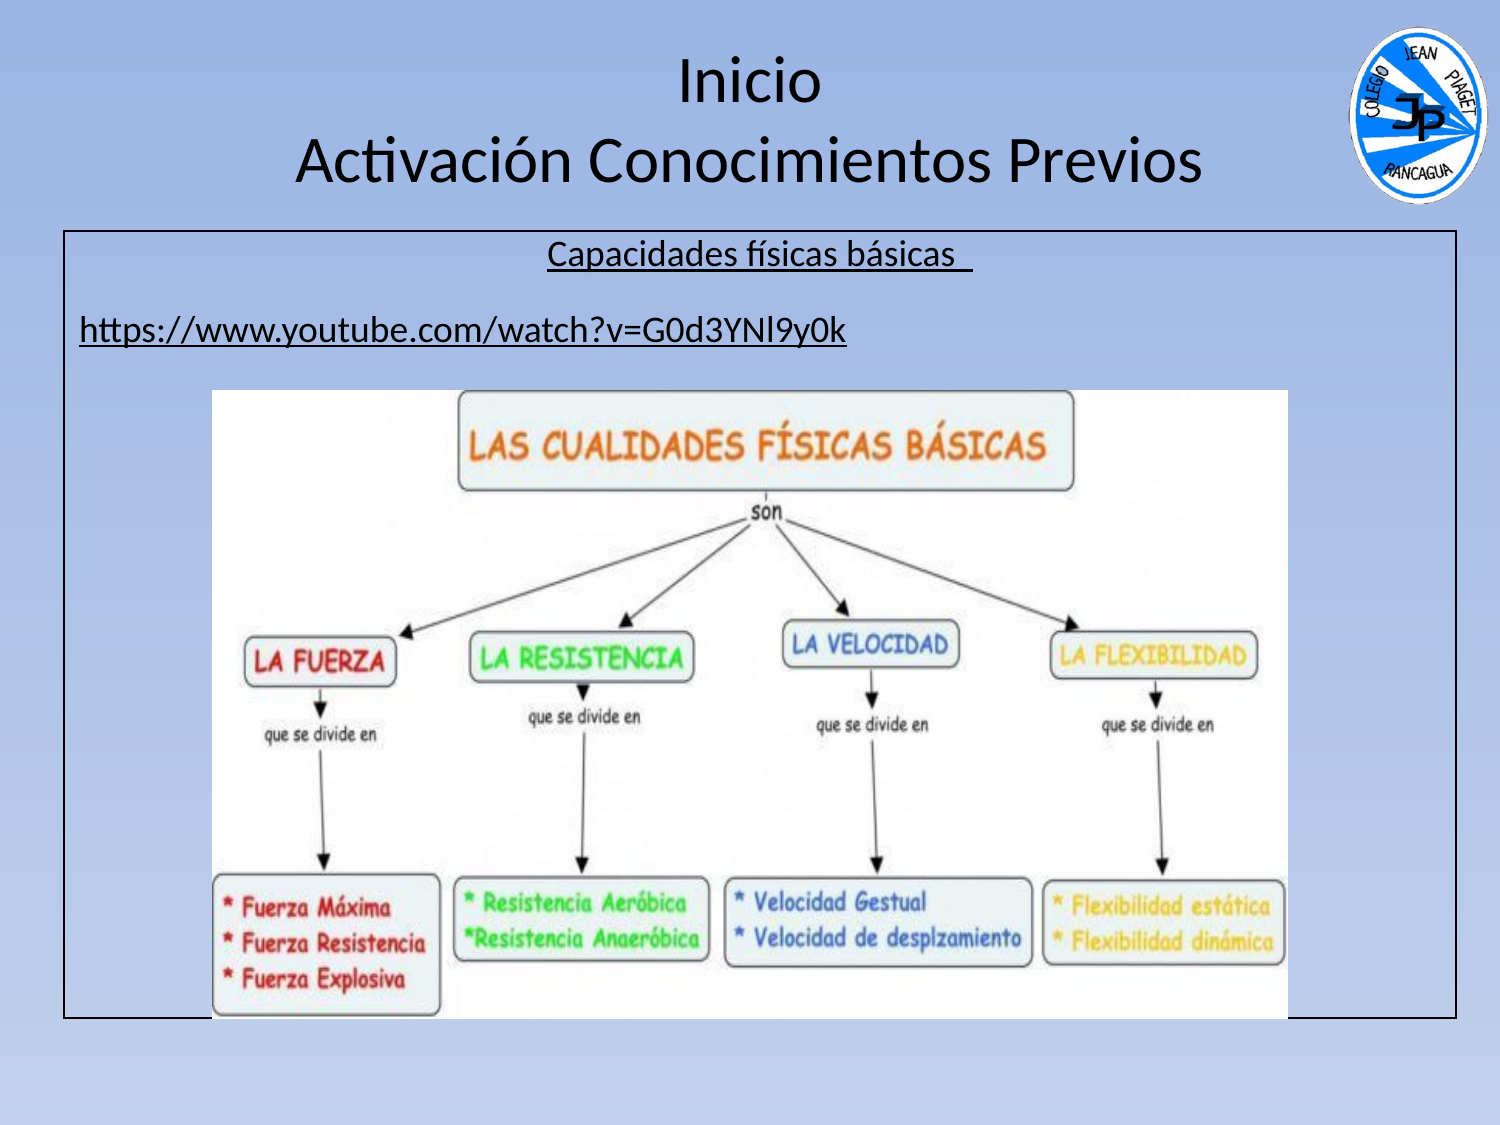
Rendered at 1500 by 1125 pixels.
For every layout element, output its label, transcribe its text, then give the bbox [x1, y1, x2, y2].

title Inicio Activación Conocimientos Previos [70, 6, 1429, 225]
table_header Capacidades físicas básicas https://www.youtube.com/watch?v=G0d3YNl9y0k [65, 232, 1455, 1017]
picture [211, 389, 1288, 1020]
picture [1316, 24, 1500, 207]
